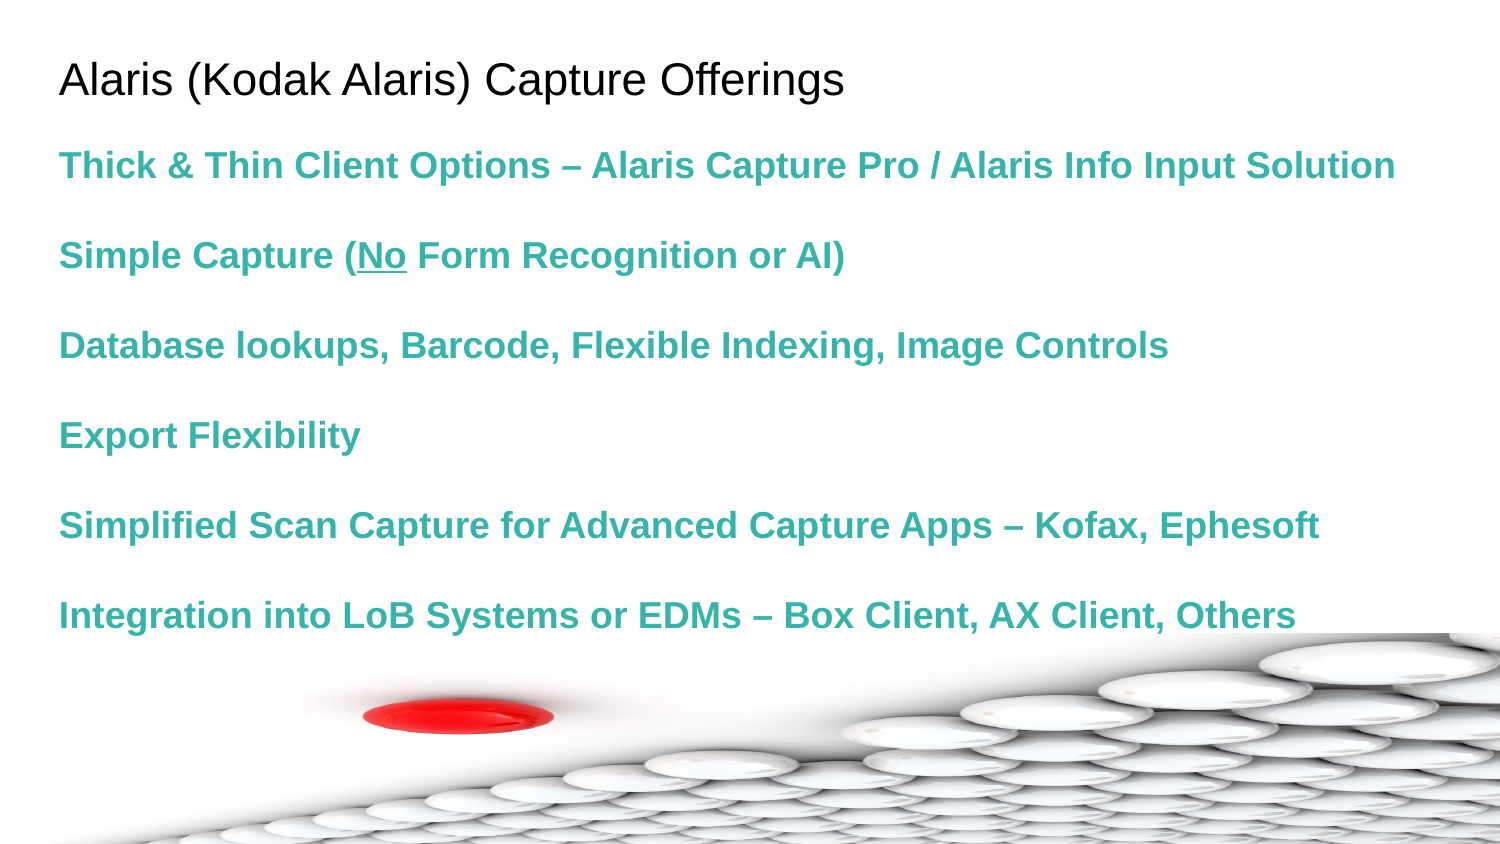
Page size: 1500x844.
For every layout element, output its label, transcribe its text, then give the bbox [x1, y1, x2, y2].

title Alaris (Kodak Alaris) Capture Offerings [59, 49, 1441, 125]
list Thick & Thin Client Options – Alaris Capture Pro / Alaris Info Input Solution Simple Capture (No Form Recognition or AI) Database lookups, Barcode, Flexible Indexing, Image Controls Export Flexibility Simplified Scan Capture for Advanced Capture Apps – Kofax, Ephesoft Integration into LoB Systems or EDMs – Box Client, AX Client, Others [59, 141, 1441, 631]
picture [0, 632, 1500, 844]
